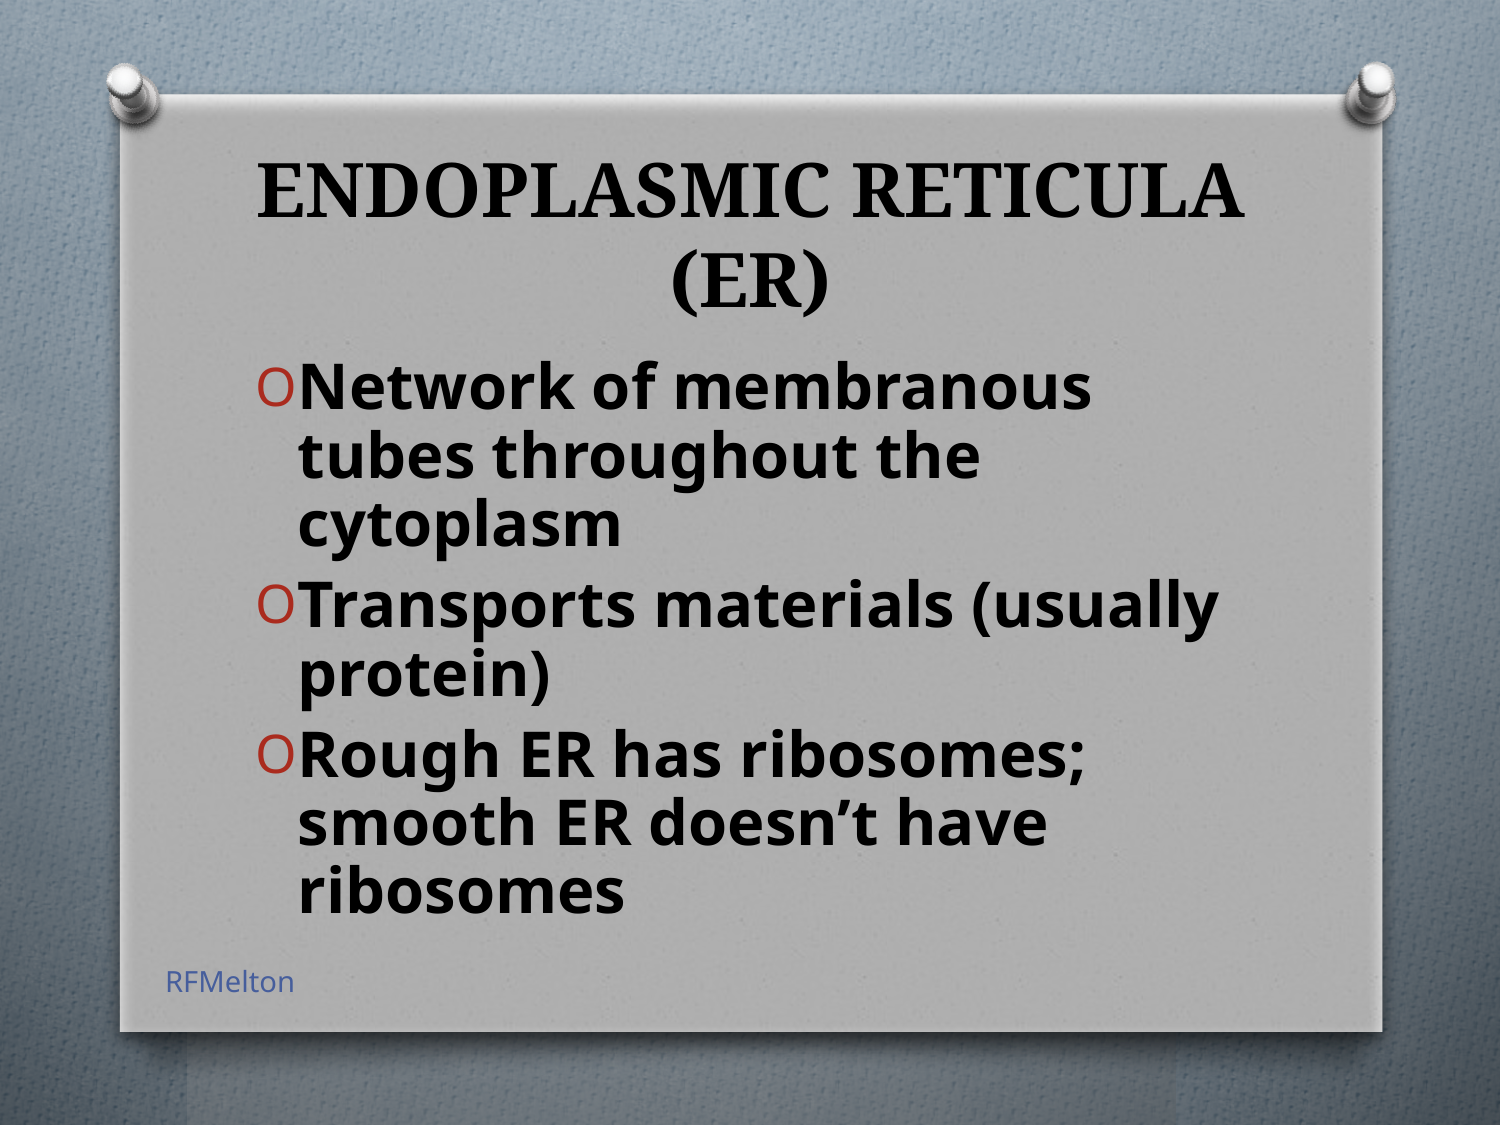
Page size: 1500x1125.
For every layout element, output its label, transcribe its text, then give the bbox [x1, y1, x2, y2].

picture [1317, 35, 1439, 156]
footer RFMelton [150, 952, 1059, 1013]
picture [75, 29, 198, 153]
list Network of membranous tubes throughout the cytoplasm Transports materials (usually protein) Rough ER has ribosomes; smooth ER doesn’t have ribosomes [240, 347, 1257, 939]
title ENDOPLASMIC RETICULA (ER) [179, 134, 1323, 332]
